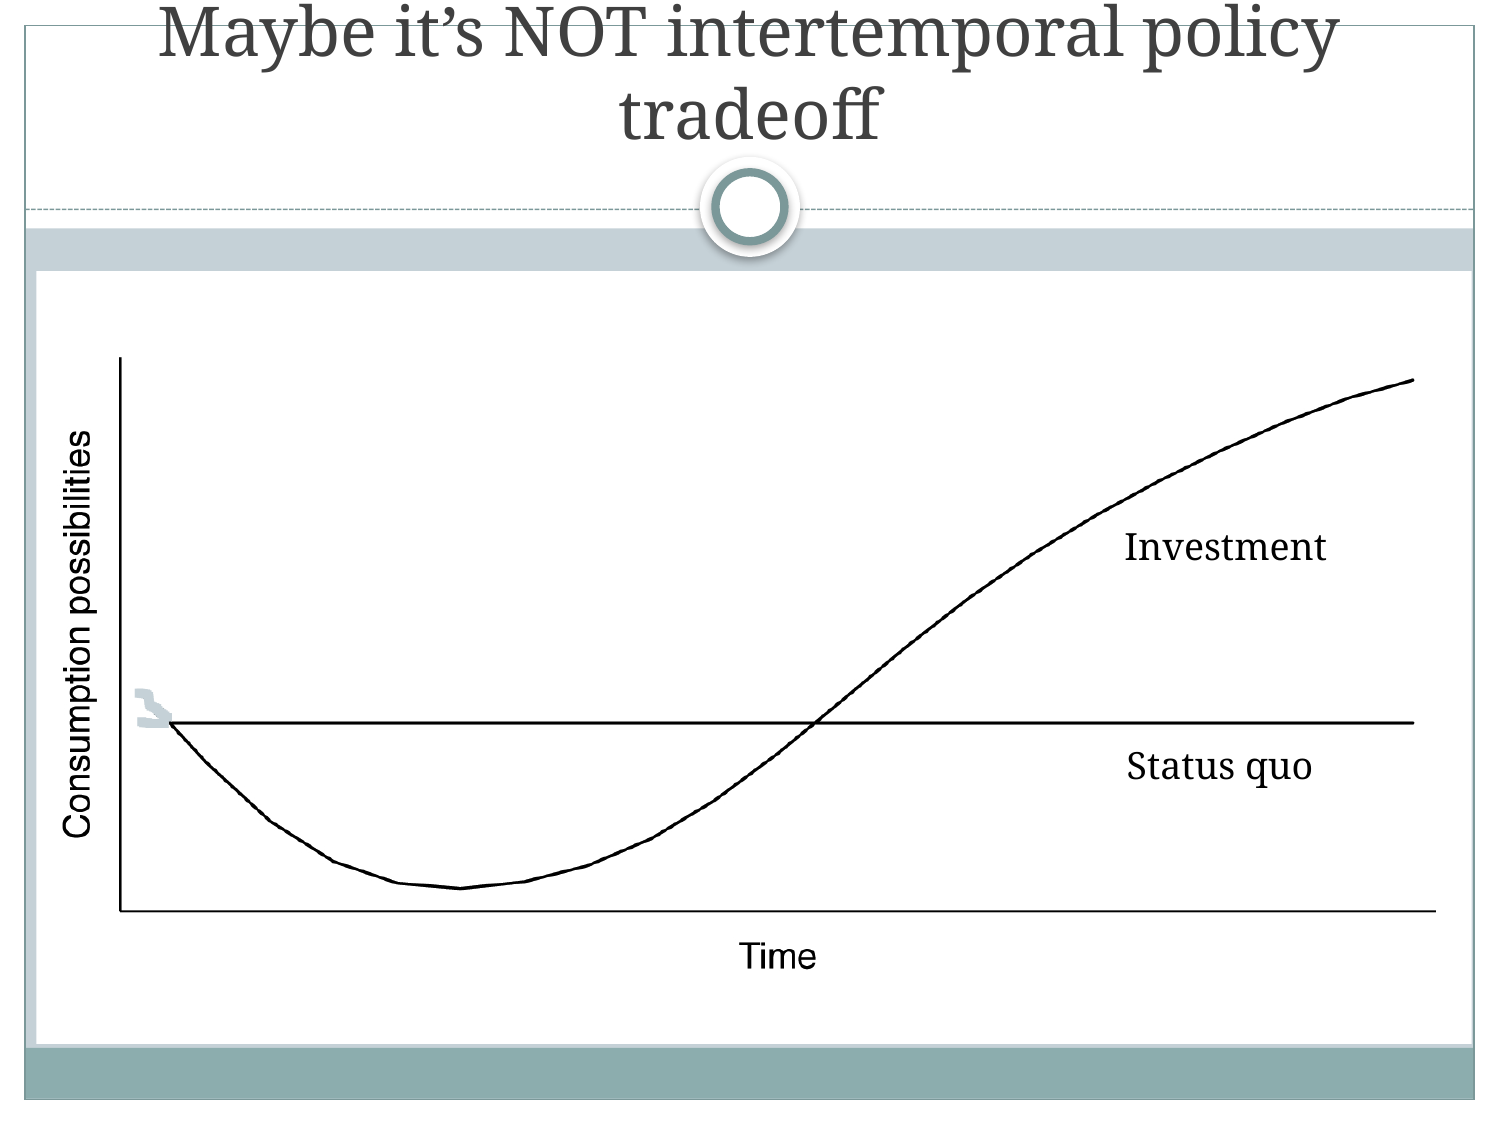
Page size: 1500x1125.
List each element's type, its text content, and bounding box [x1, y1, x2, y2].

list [35, 271, 1472, 1044]
title Maybe it’s NOT intertemporal policy tradeoff [49, 35, 1450, 161]
